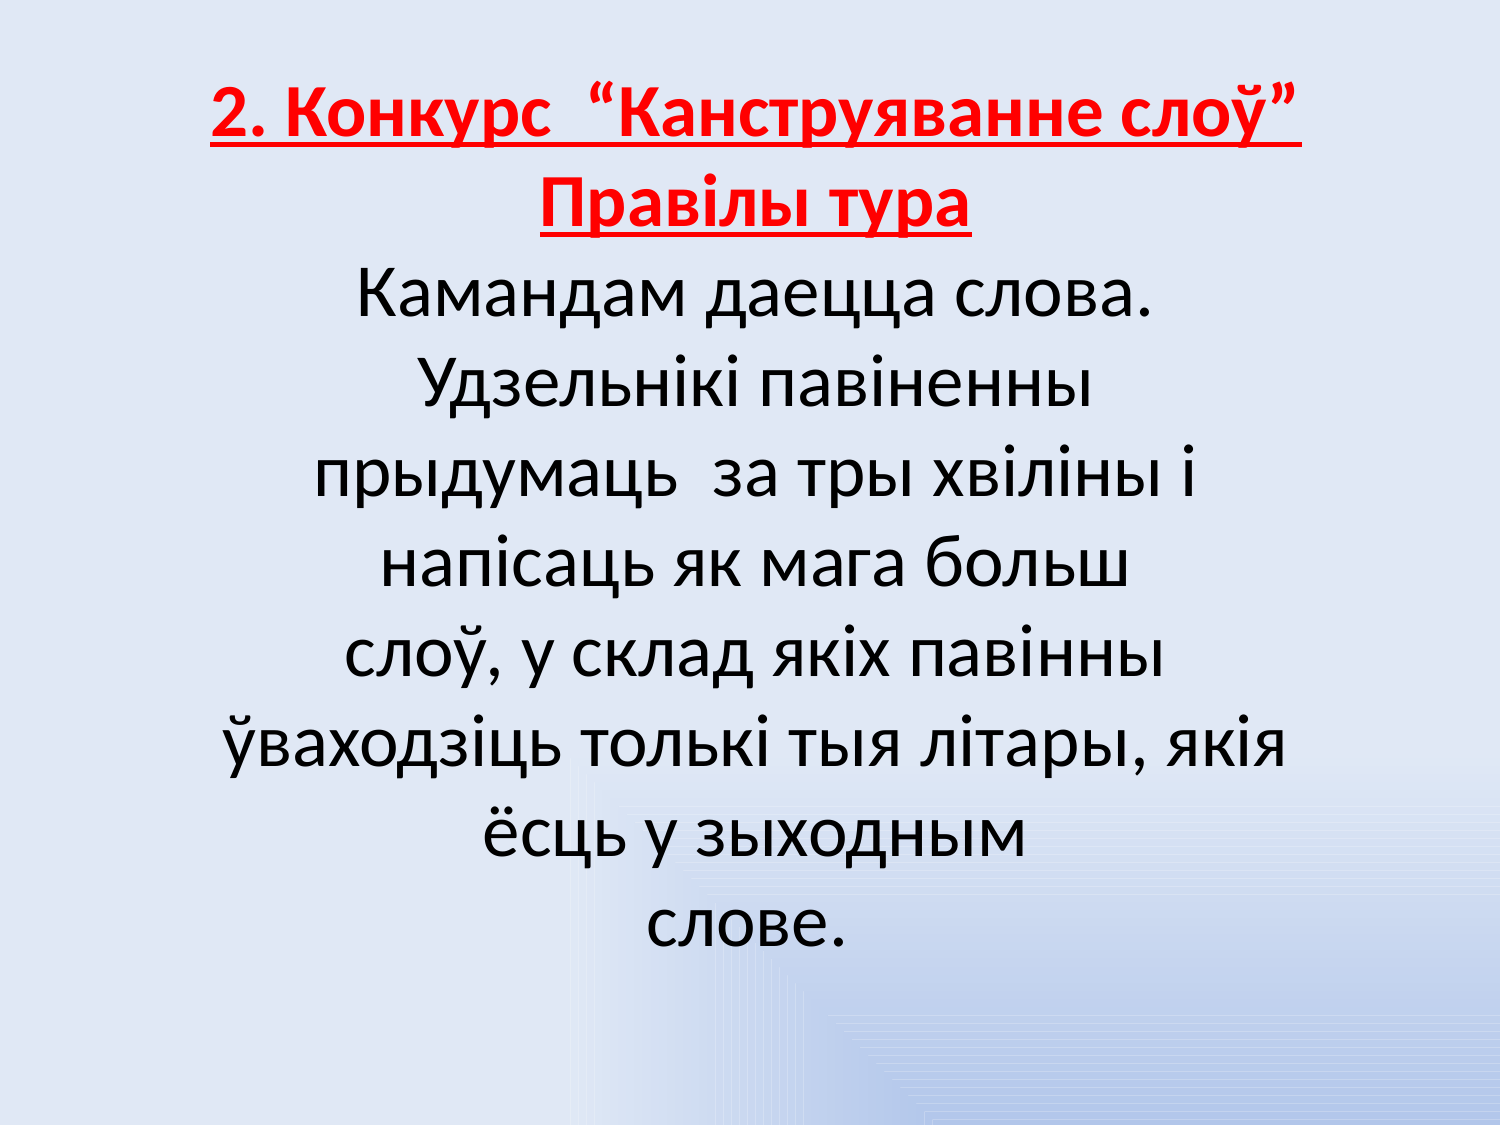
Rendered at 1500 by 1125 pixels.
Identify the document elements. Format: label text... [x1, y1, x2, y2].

text_box 2. Конкурс “Канструяванне слоў” Правілы тура Камандам даецца слова. Удзельнікі павіненны прыдумаць за тры хвіліны і напісаць як мага больш слоў, у склад якіх павінны ўваходзіць толькі тыя літары, якія ёсць у зыходным слове. [194, 54, 1317, 1015]
